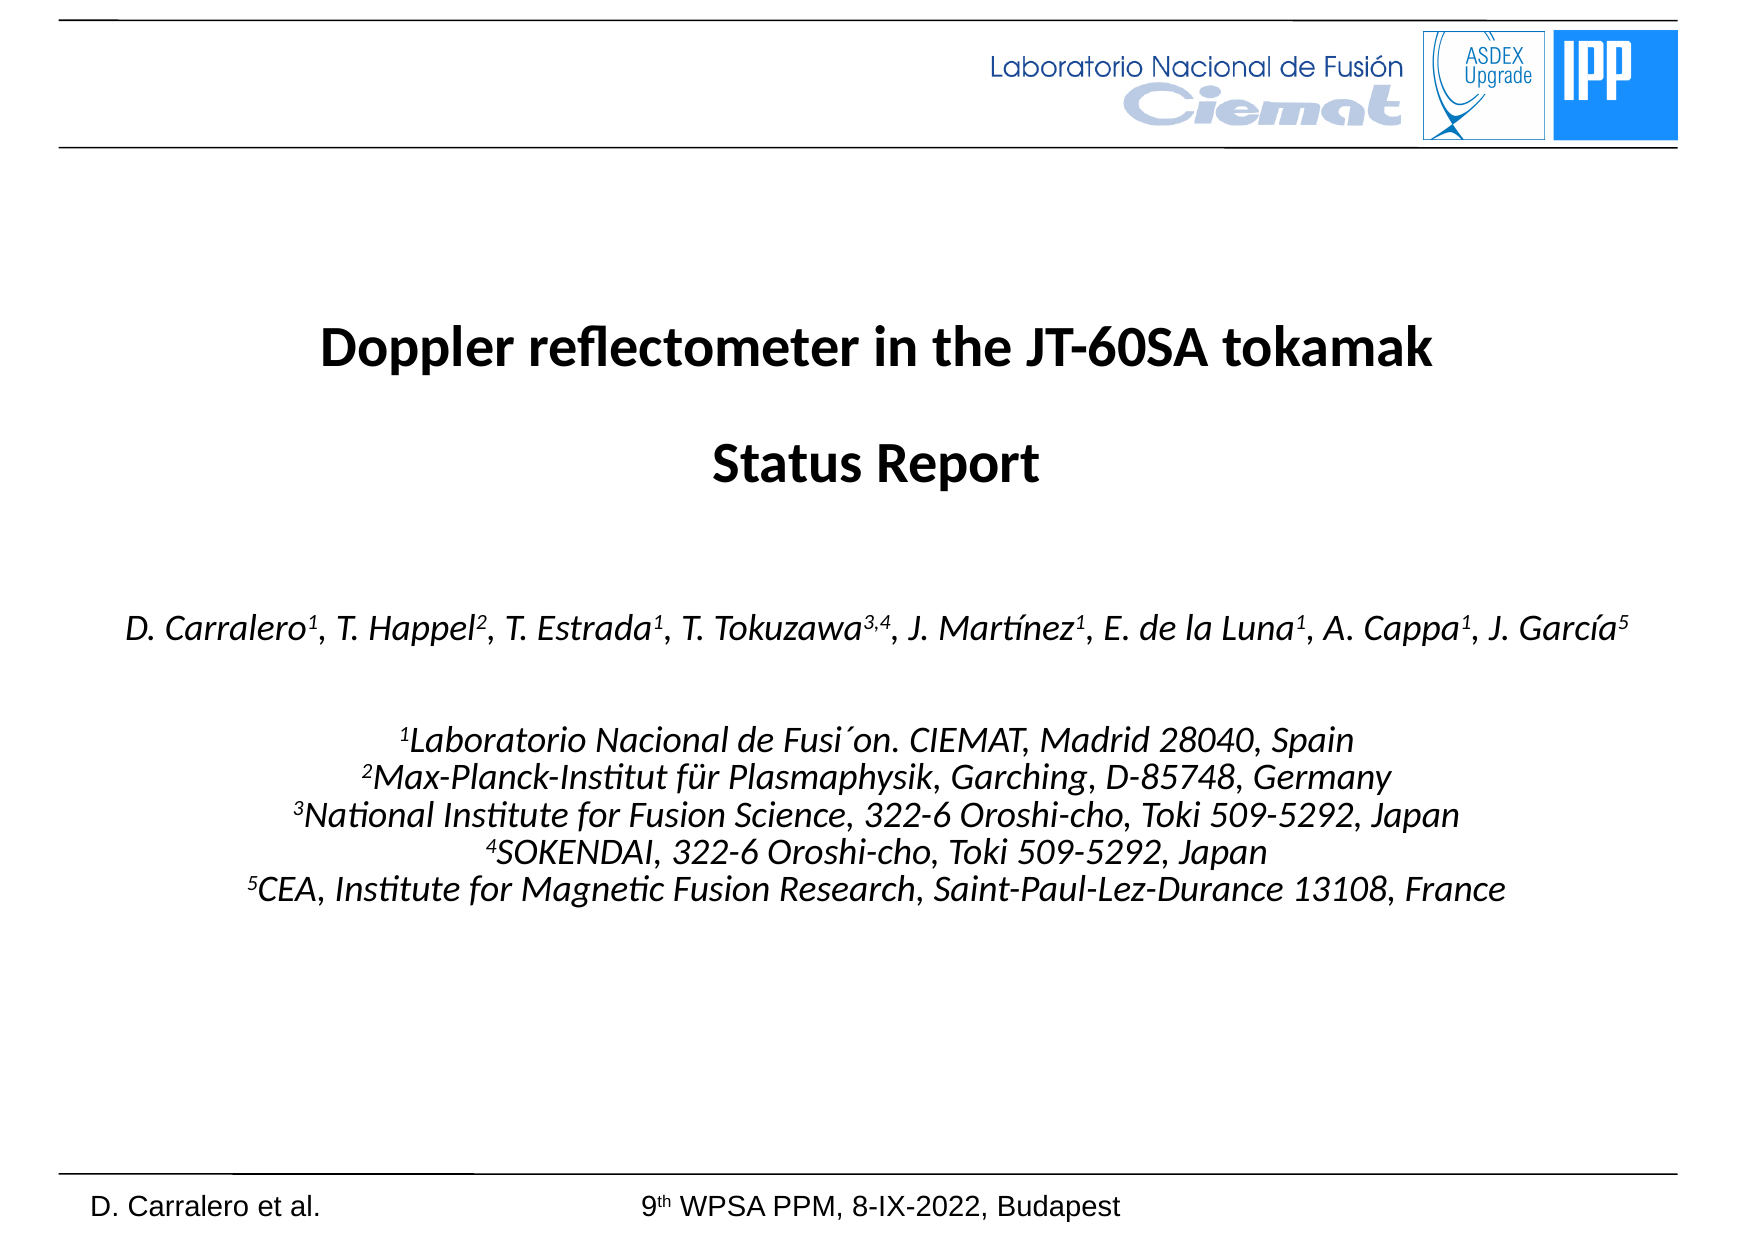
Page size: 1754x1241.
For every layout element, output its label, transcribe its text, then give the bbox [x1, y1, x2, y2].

title Doppler reflectometer in the JT-60SA tokamak Status Report D. Carralero1, T. Happel2, T. Estrada1, T. Tokuzawa3,4, J. Martínez1, E. de la Luna1, A. Cappa1, J. García5 1Laboratorio Nacional de Fusi´on. CIEMAT, Madrid 28040, Spain 2Max-Planck-Institut für Plasmaphysik, Garching, D-85748, Germany 3National Institute for Fusion Science, 322-6 Oroshi-cho, Toki 509-5292, Japan 4SOKENDAI, 322-6 Oroshi-cho, Toki 509-5292, Japan 5CEA, Institute for Magnetic Fusion Research, Saint-Paul-Lez-Durance 13108, France [85, 312, 1669, 975]
picture [1423, 31, 1545, 140]
picture [1550, 27, 1681, 143]
picture [985, 34, 1419, 141]
